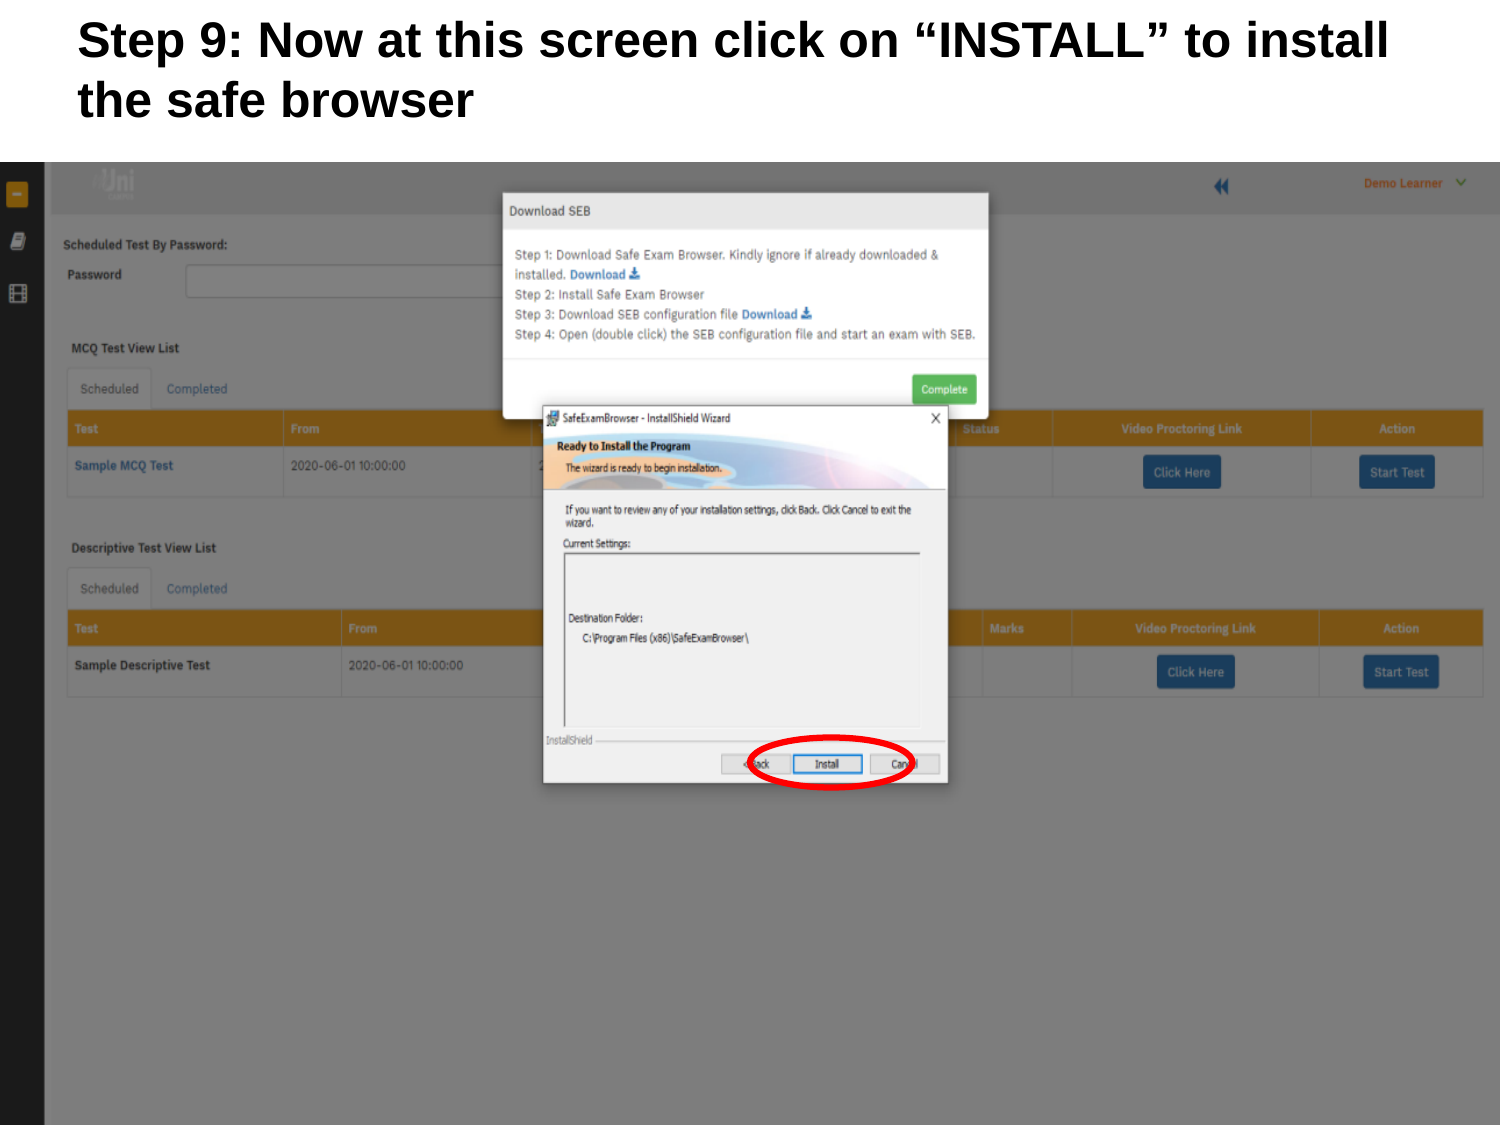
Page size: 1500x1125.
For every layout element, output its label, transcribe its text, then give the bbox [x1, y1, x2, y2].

picture [0, 162, 1500, 1125]
text_box Step 9: Now at this screen click on “INSTALL” to install the safe browser [62, 0, 1463, 135]
